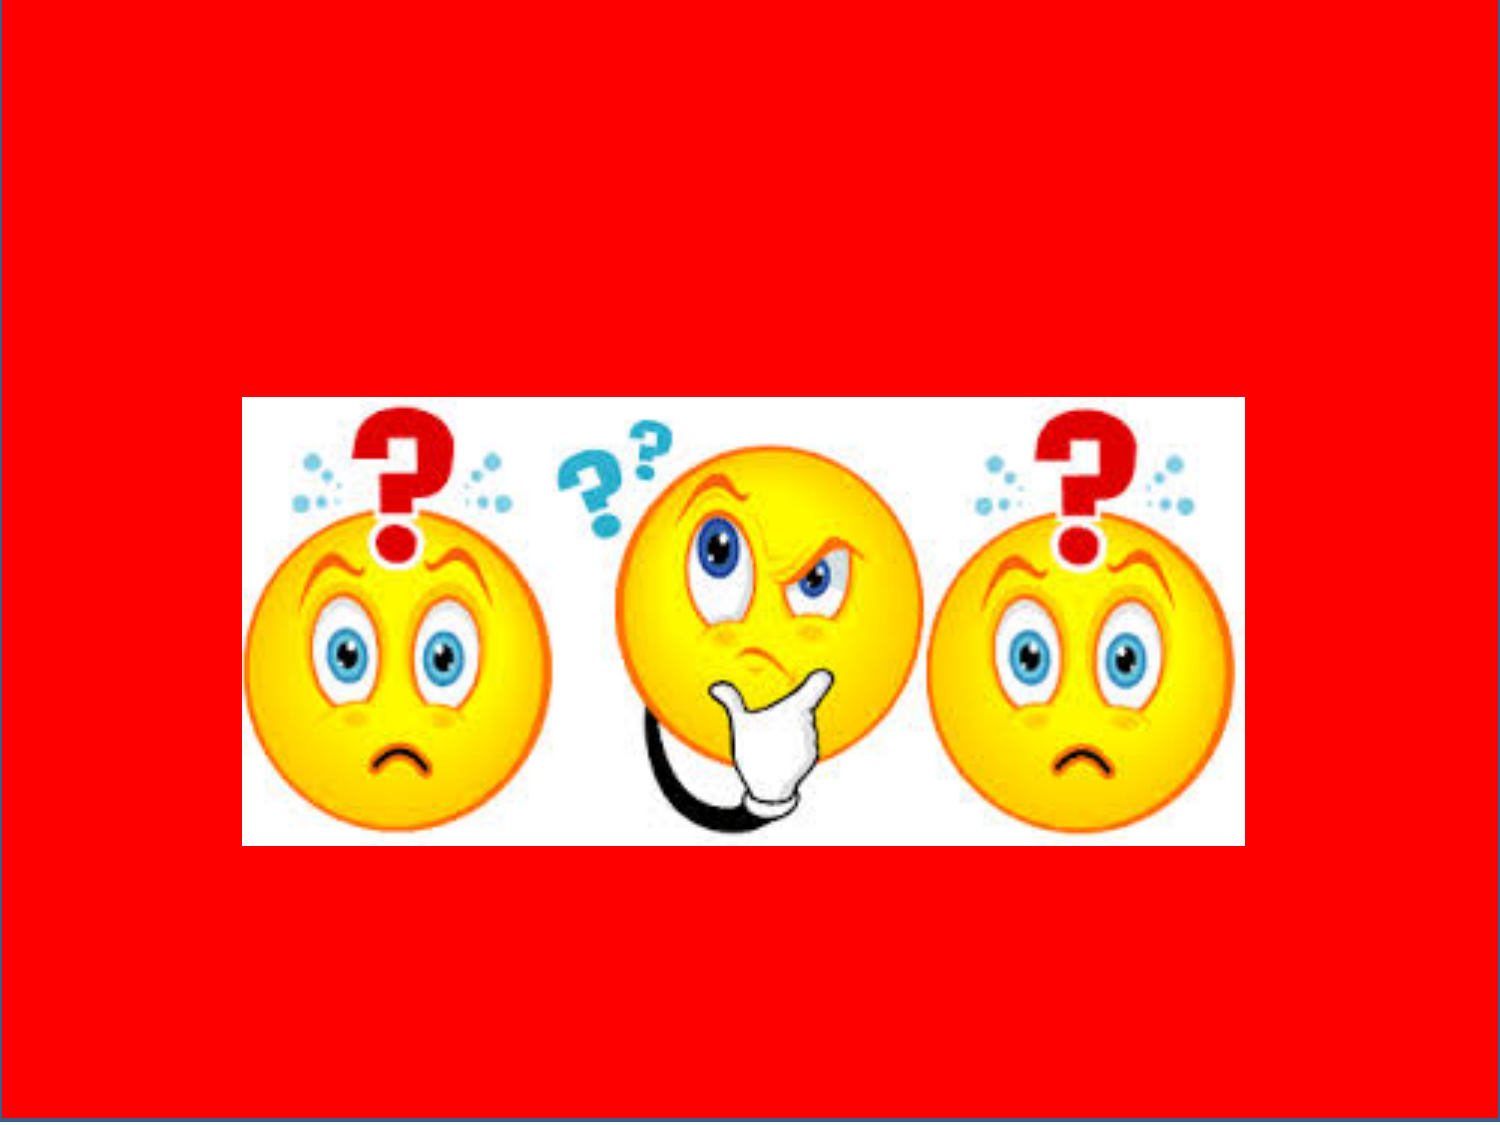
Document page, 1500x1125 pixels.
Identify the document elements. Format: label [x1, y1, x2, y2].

text_box [0, 0, 1500, 1122]
picture [241, 396, 1245, 847]
